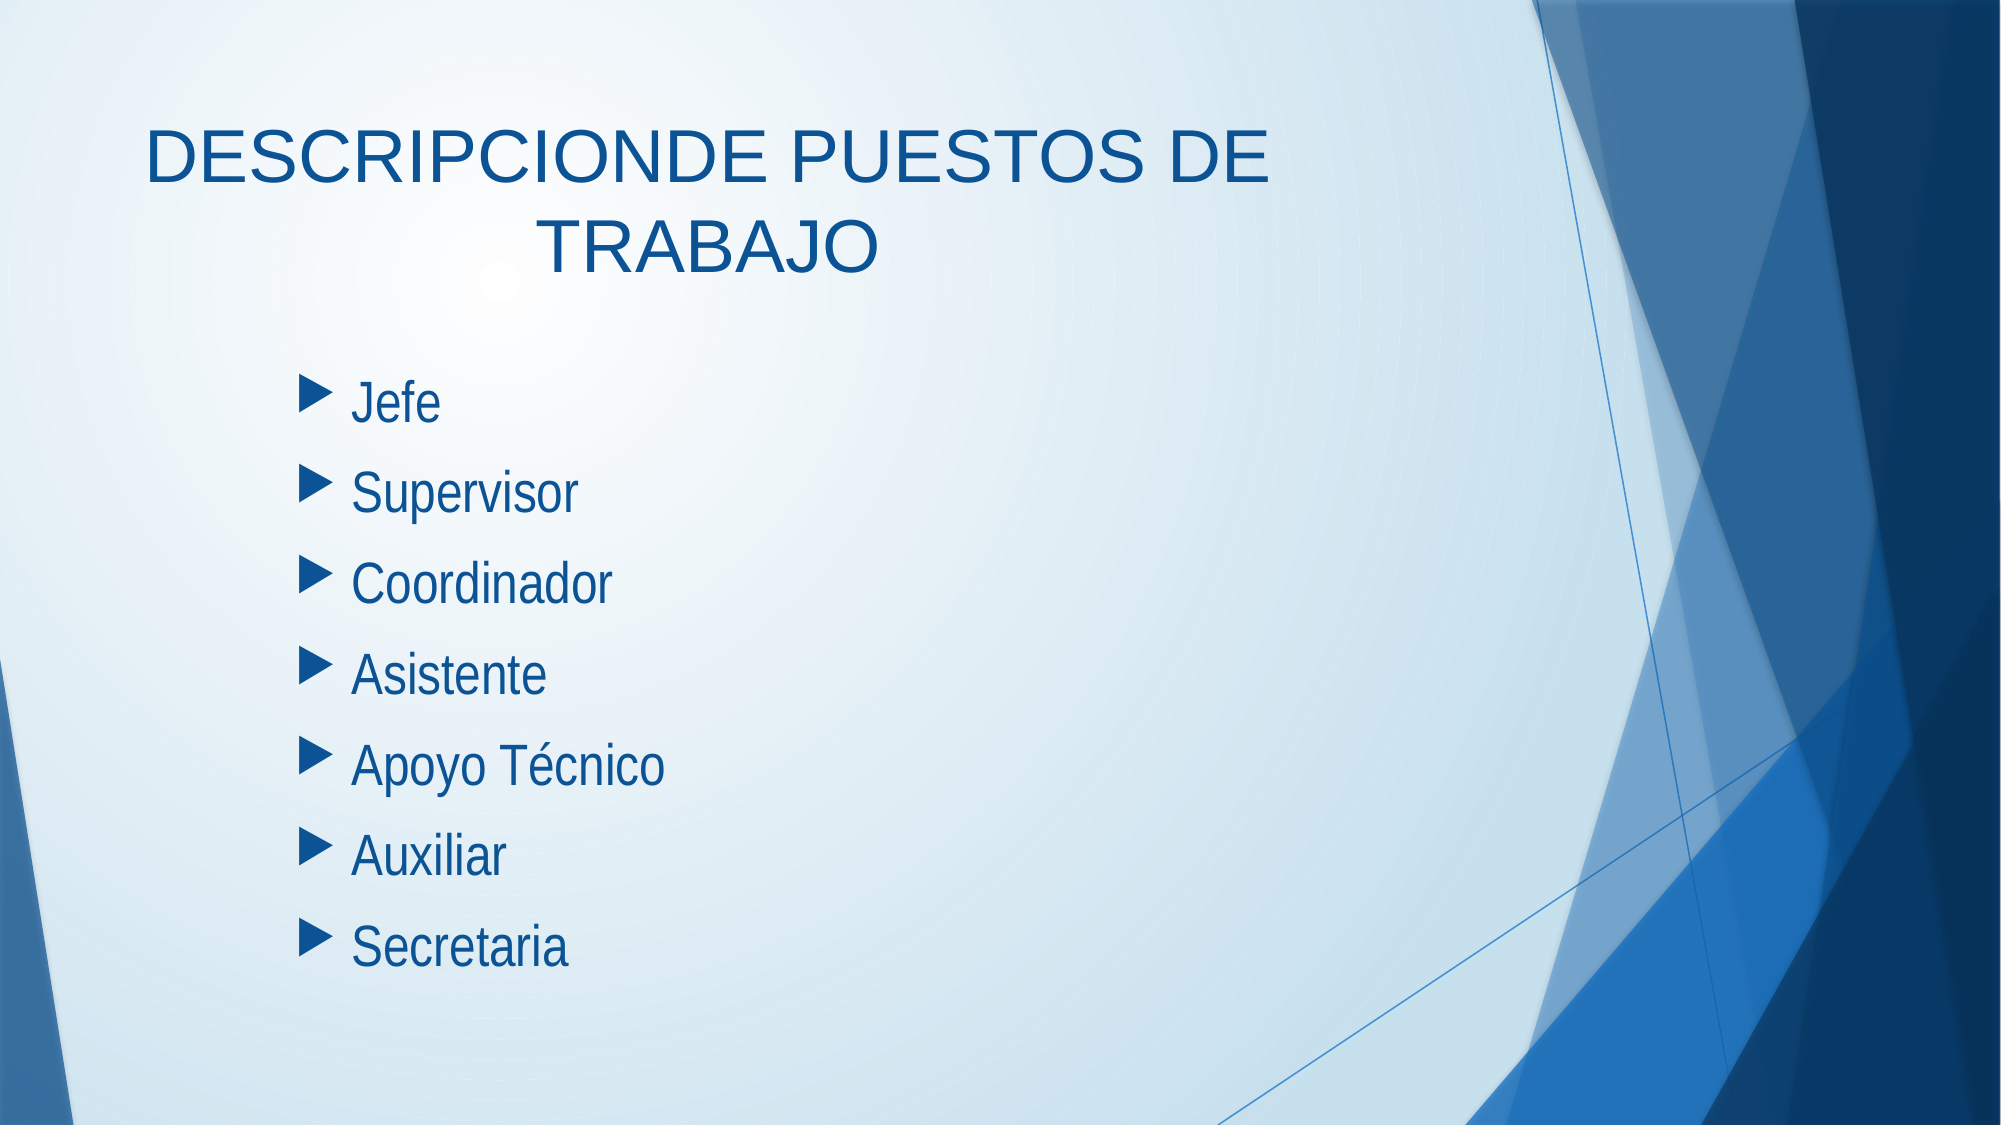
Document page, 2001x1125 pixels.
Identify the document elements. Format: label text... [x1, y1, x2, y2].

list Jefe Supervisor Coordinador Asistente Apoyo Técnico Auxiliar Secretaria [280, 356, 913, 994]
title DESCRIPCIONDE PUESTOS DE TRABAJO [111, 99, 1306, 317]
